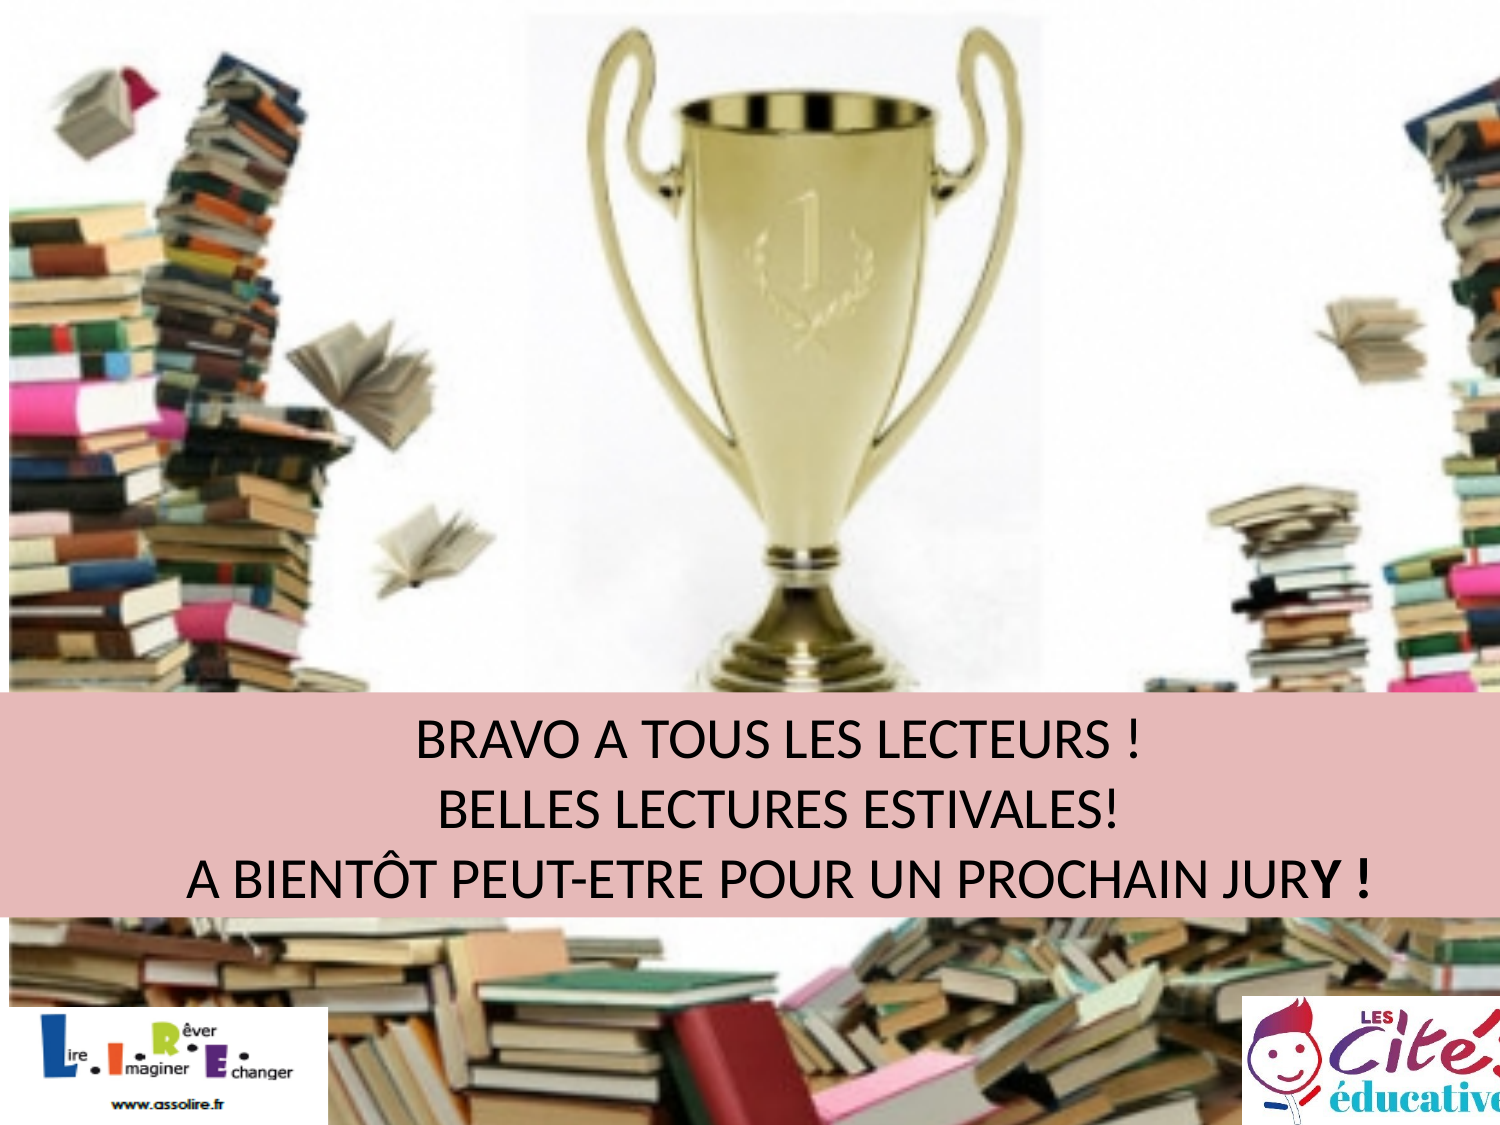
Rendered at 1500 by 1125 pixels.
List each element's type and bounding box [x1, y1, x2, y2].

picture [0, 0, 1500, 1125]
text_box [0, 692, 4, 918]
